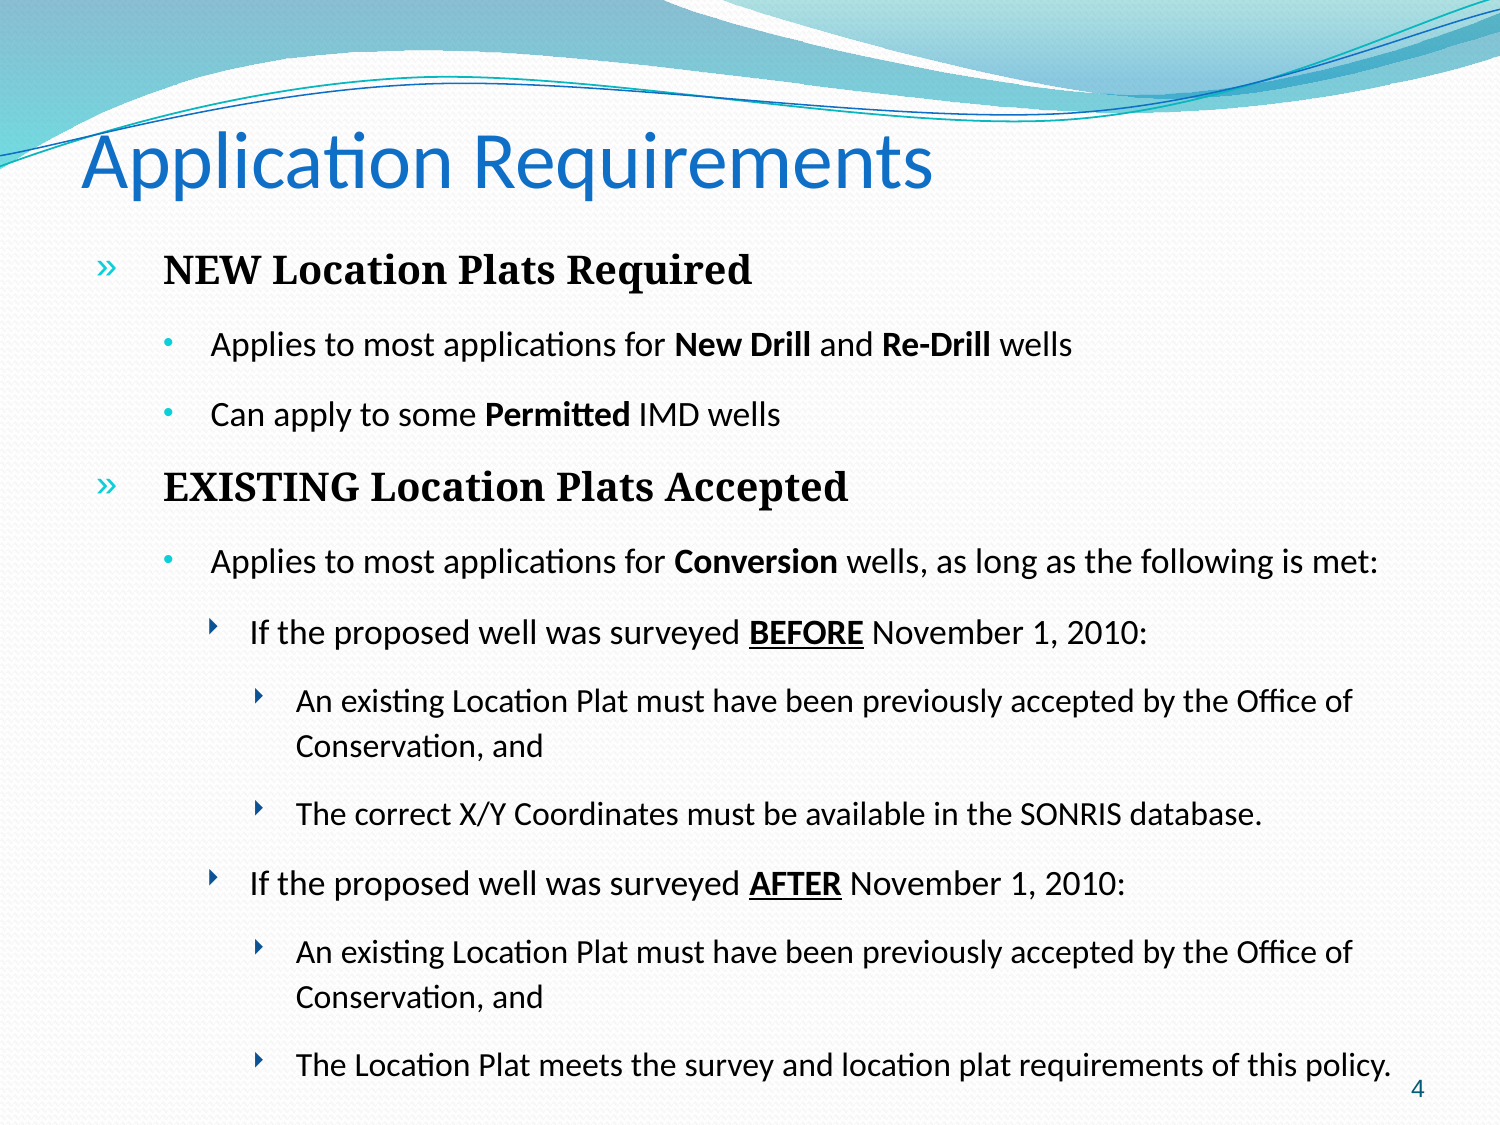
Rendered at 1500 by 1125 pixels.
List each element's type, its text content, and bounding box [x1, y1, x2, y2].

slide_number 4 [1299, 1042, 1425, 1103]
list NEW Location Plats Required Applies to most applications for New Drill and Re-Drill wells Can apply to some Permitted IMD wells EXISTING Location Plats Accepted Applies to most applications for Conversion wells, as long as the following is met: If the proposed well was surveyed BEFORE November 1, 2010: An existing Location Plat must have been previously accepted by the Office of Conservation, and The correct X/Y Coordinates must be available in the SONRIS database. If the proposed well was surveyed AFTER November 1, 2010: An existing Location Plat must have been previously accepted by the Office of Conservation, and The Location Plat meets the survey and location plat requirements of this policy. [80, 232, 1424, 1104]
title Application Requirements [80, 98, 1424, 232]
